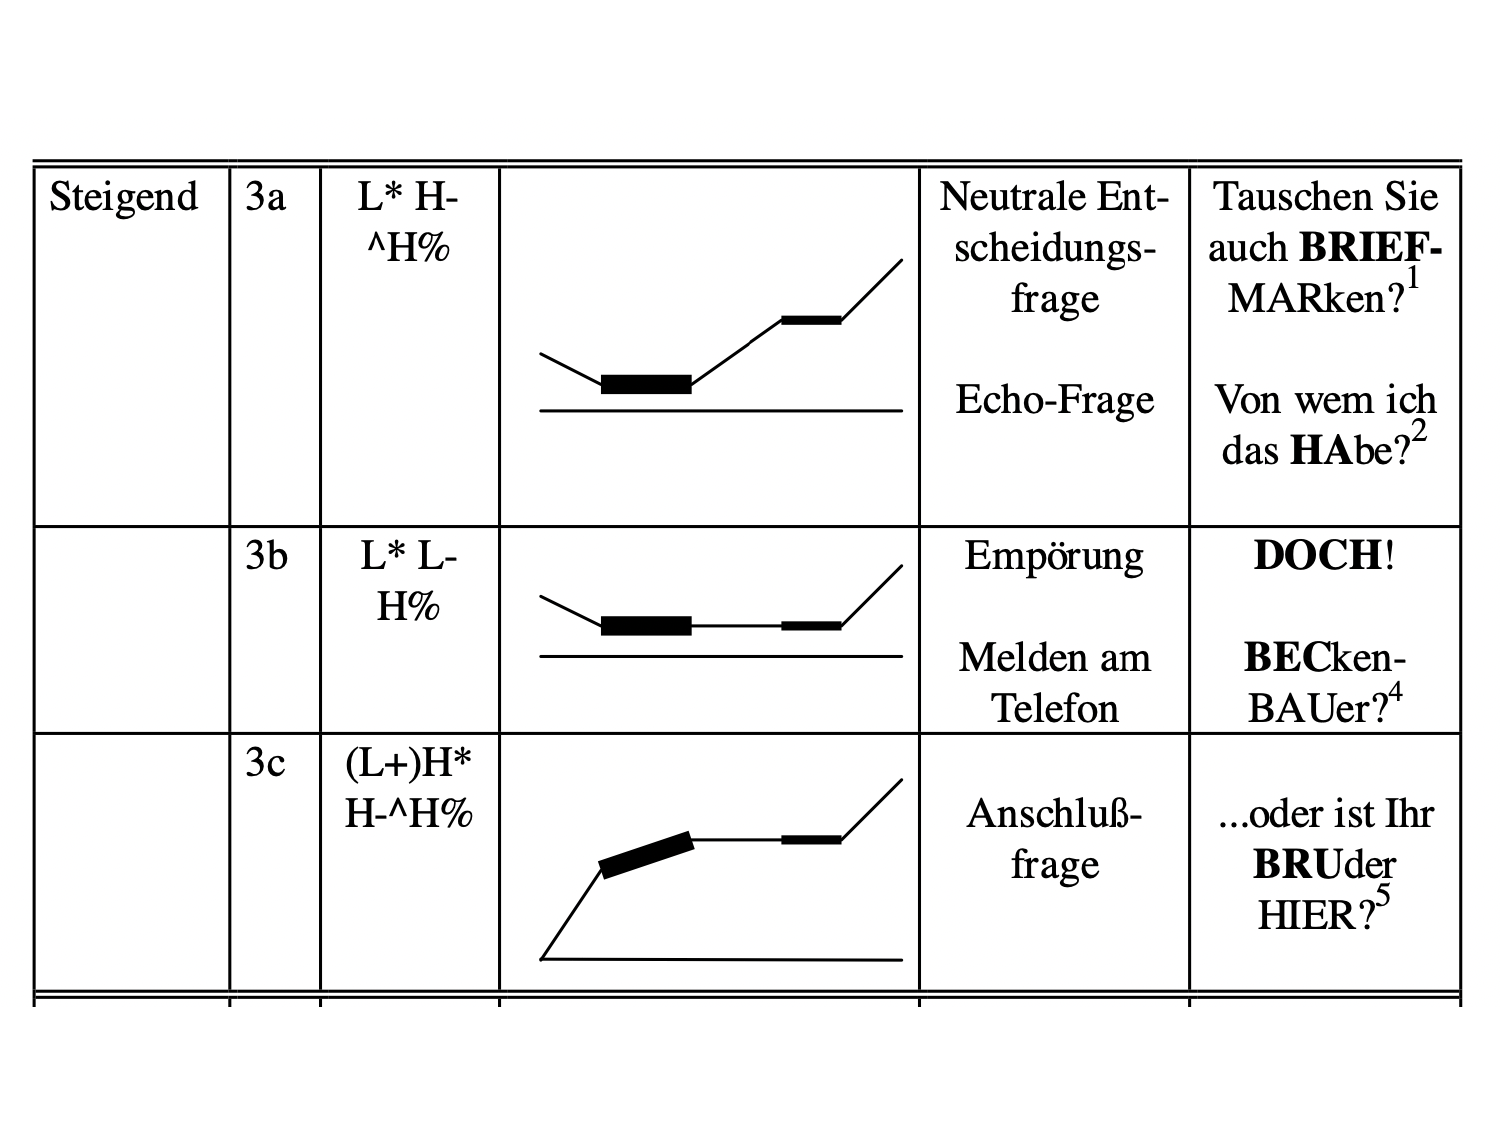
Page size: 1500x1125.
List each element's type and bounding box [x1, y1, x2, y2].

picture [0, 118, 1500, 1007]
